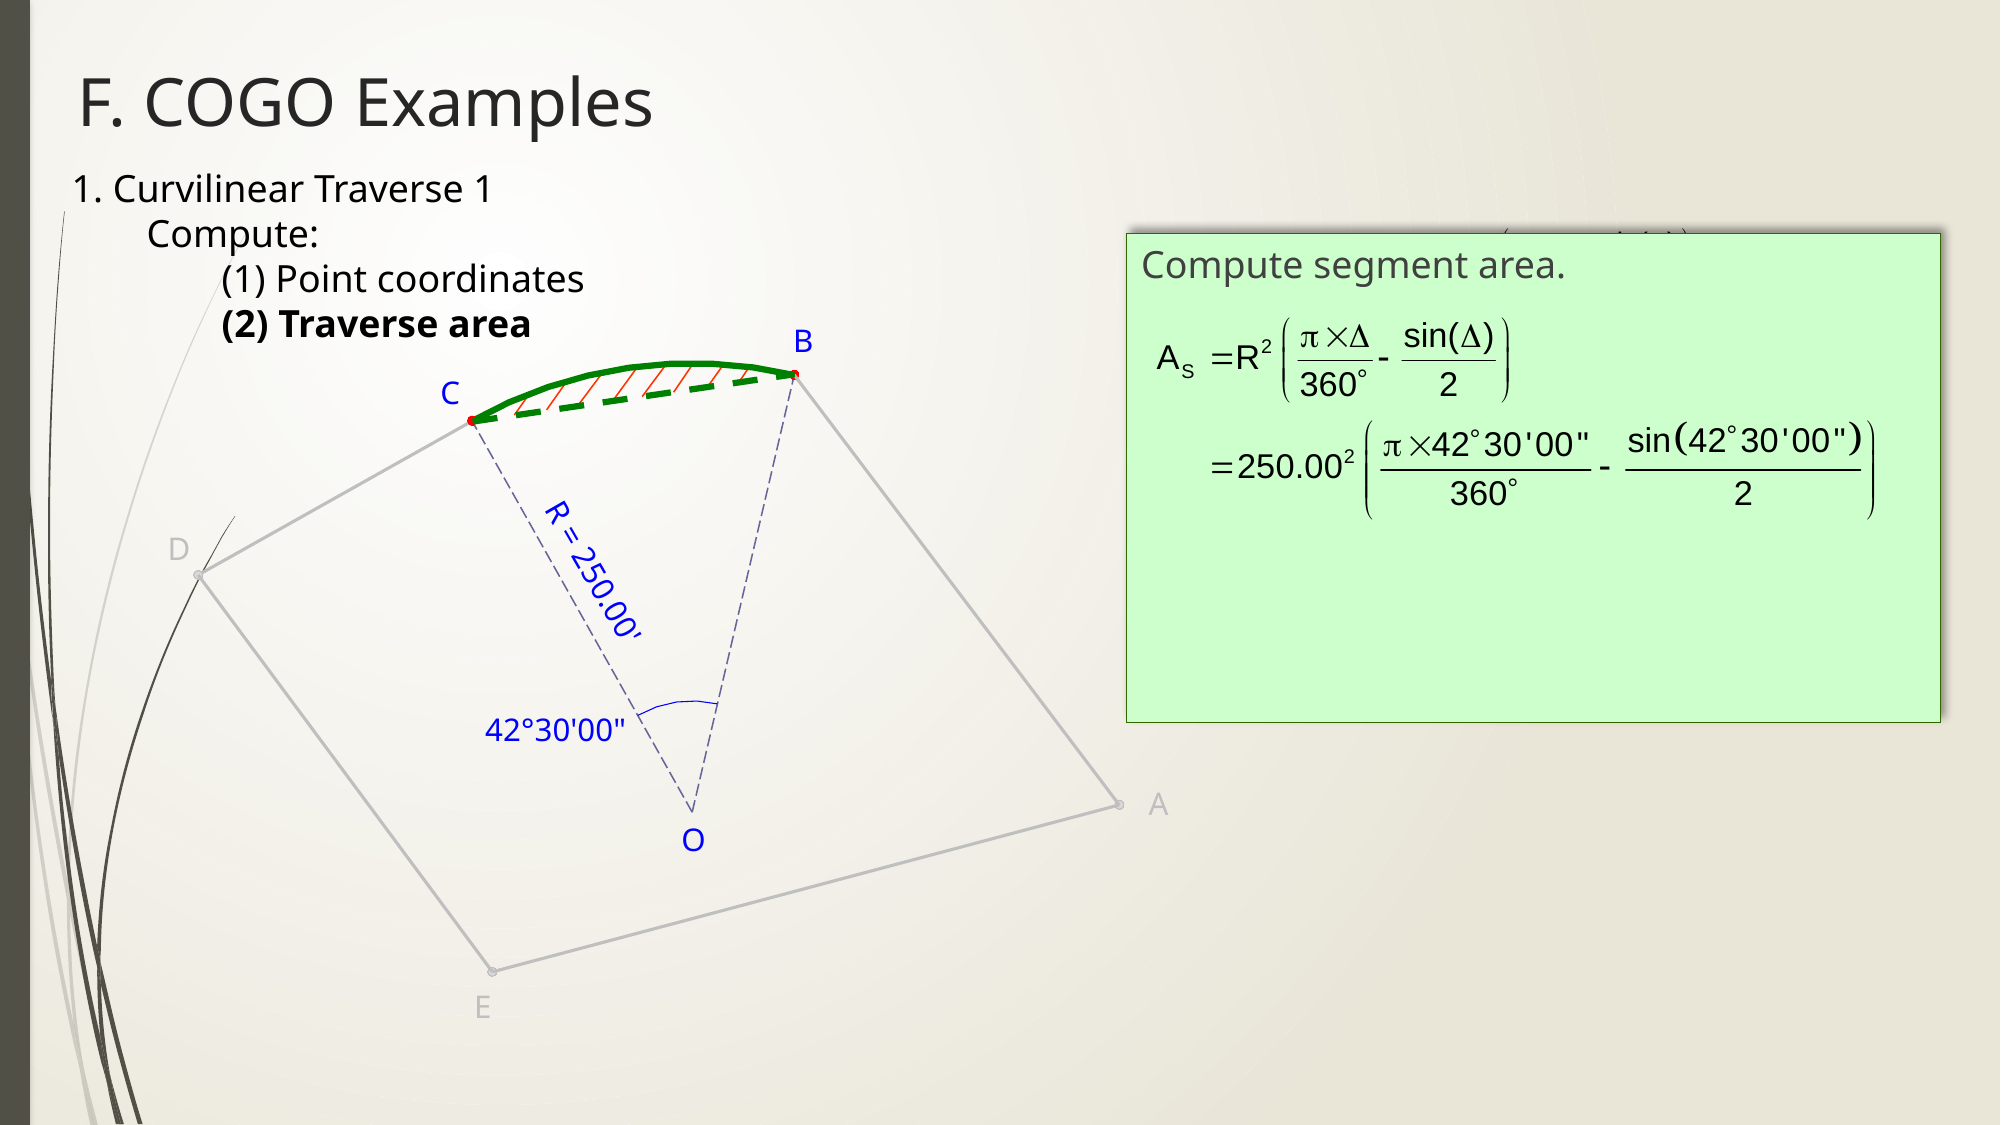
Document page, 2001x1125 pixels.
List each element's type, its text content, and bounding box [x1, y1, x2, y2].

text_box D [167, 529, 191, 568]
text_box [487, 967, 497, 977]
text_box C [440, 373, 461, 411]
text_box A [1148, 784, 1169, 823]
text_box [637, 701, 718, 716]
text_box 42°30'00" [485, 710, 627, 748]
text_box [1115, 800, 1124, 810]
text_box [1250, 222, 1699, 305]
text_box E [474, 987, 492, 1026]
text_box [790, 370, 799, 380]
text_box [193, 570, 203, 580]
text_box [476, 363, 790, 421]
title F. COGO Examples [62, 52, 1894, 144]
list Compute segment area. [1126, 233, 1941, 723]
text_box B [793, 353, 814, 359]
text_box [1149, 310, 1886, 528]
text_box O [681, 820, 706, 859]
text_box [467, 416, 477, 426]
text_box 1. Curvilinear Traverse 1 Compute: (1) Point coordinates (2) Traverse area [56, 157, 903, 353]
text_box R = 250.00' [538, 493, 651, 651]
